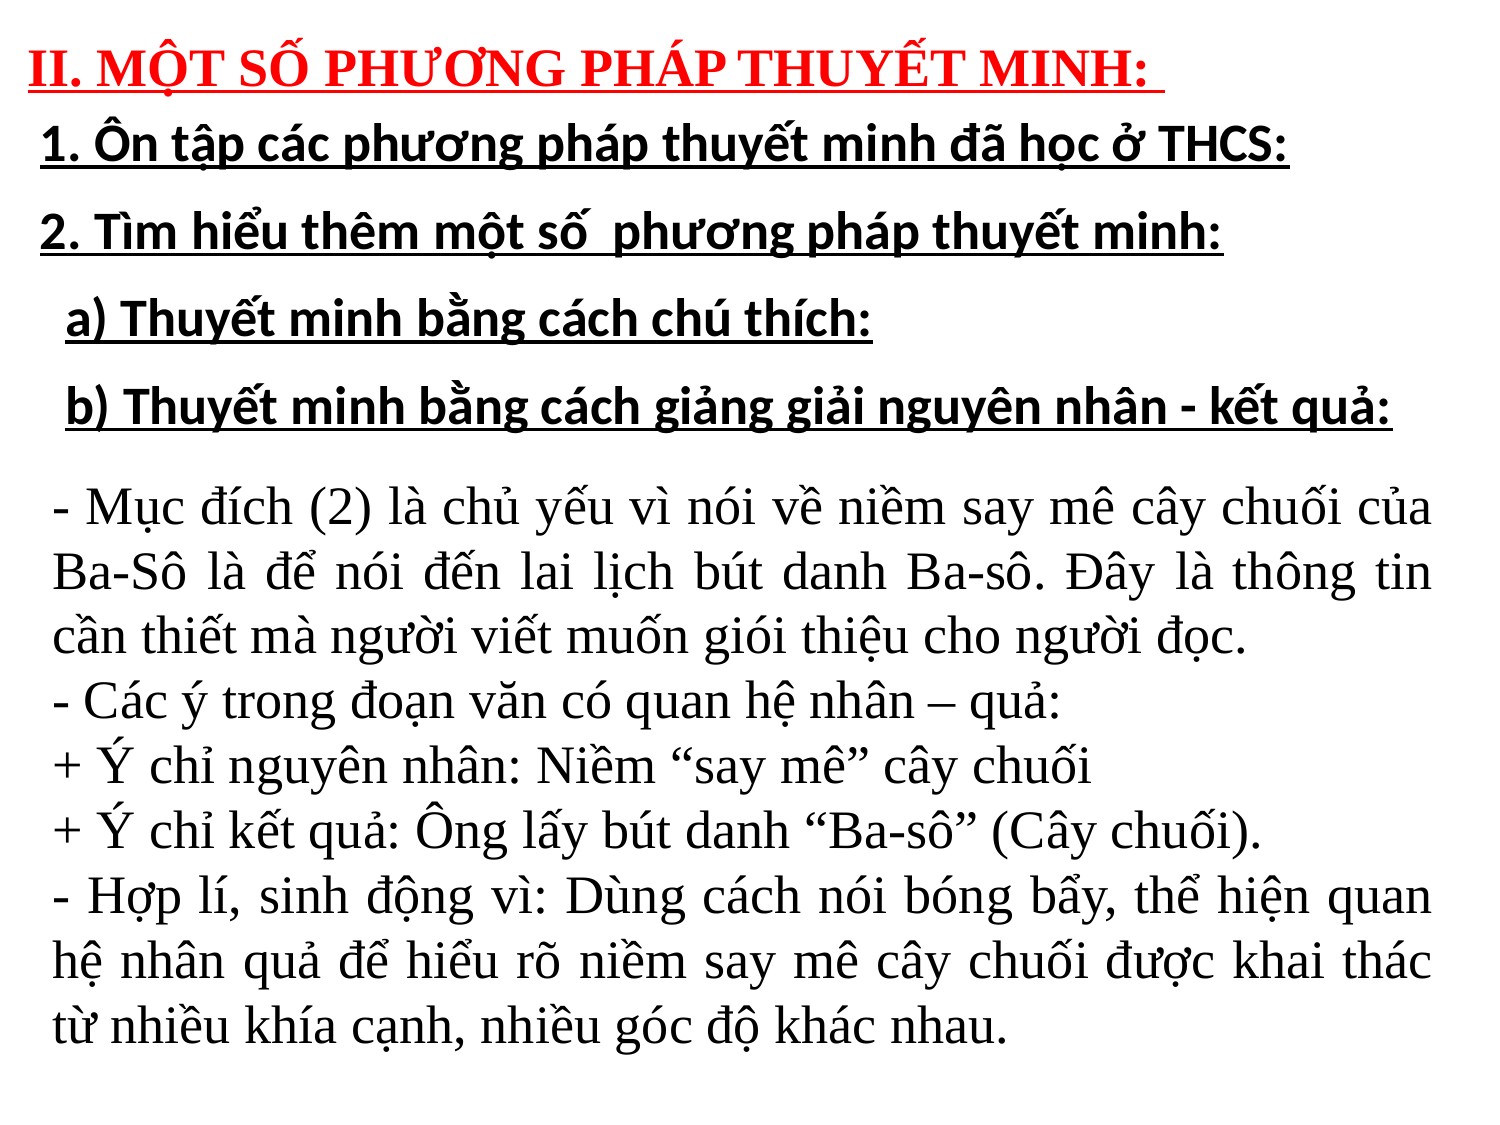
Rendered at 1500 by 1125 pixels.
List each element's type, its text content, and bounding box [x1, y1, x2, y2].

text_box b) Thuyết minh bằng cách giảng giải nguyên nhân - kết quả: [50, 362, 1500, 450]
text_box - Mục đích (2) là chủ yếu vì nói về niềm say mê cây chuối của Ba-Sô là để nói đến lai lịch bút danh Ba-sô. Đây là thông tin cần thiết mà người viết muốn giói thiệu cho người đọc. - Các ý trong đoạn văn có quan hệ nhân – quả: + Ý chỉ nguyên nhân: Niềm “say mê” cây chuối + Ý chỉ kết quả: Ông lấy bút danh “Ba-sô” (Cây chuối). - Hợp lí, sinh động vì: Dùng cách nói bóng bẩy, thể hiện quan hệ nhân quả để hiểu rõ niềm say mê cây chuối được khai thác từ nhiều khía cạnh, nhiều góc độ khác nhau. [37, 462, 1450, 1063]
text_box 1. Ôn tập các phương pháp thuyết minh đã học ở THCS: [24, 99, 1475, 187]
text_box II. MỘT SỐ PHƯƠNG PHÁP THUYẾT MINH: [12, 24, 1475, 92]
text_box 2. Tìm hiểu thêm một số phương pháp thuyết minh: [24, 187, 1475, 275]
text_box a) Thuyết minh bằng cách chú thích: [50, 274, 1500, 362]
